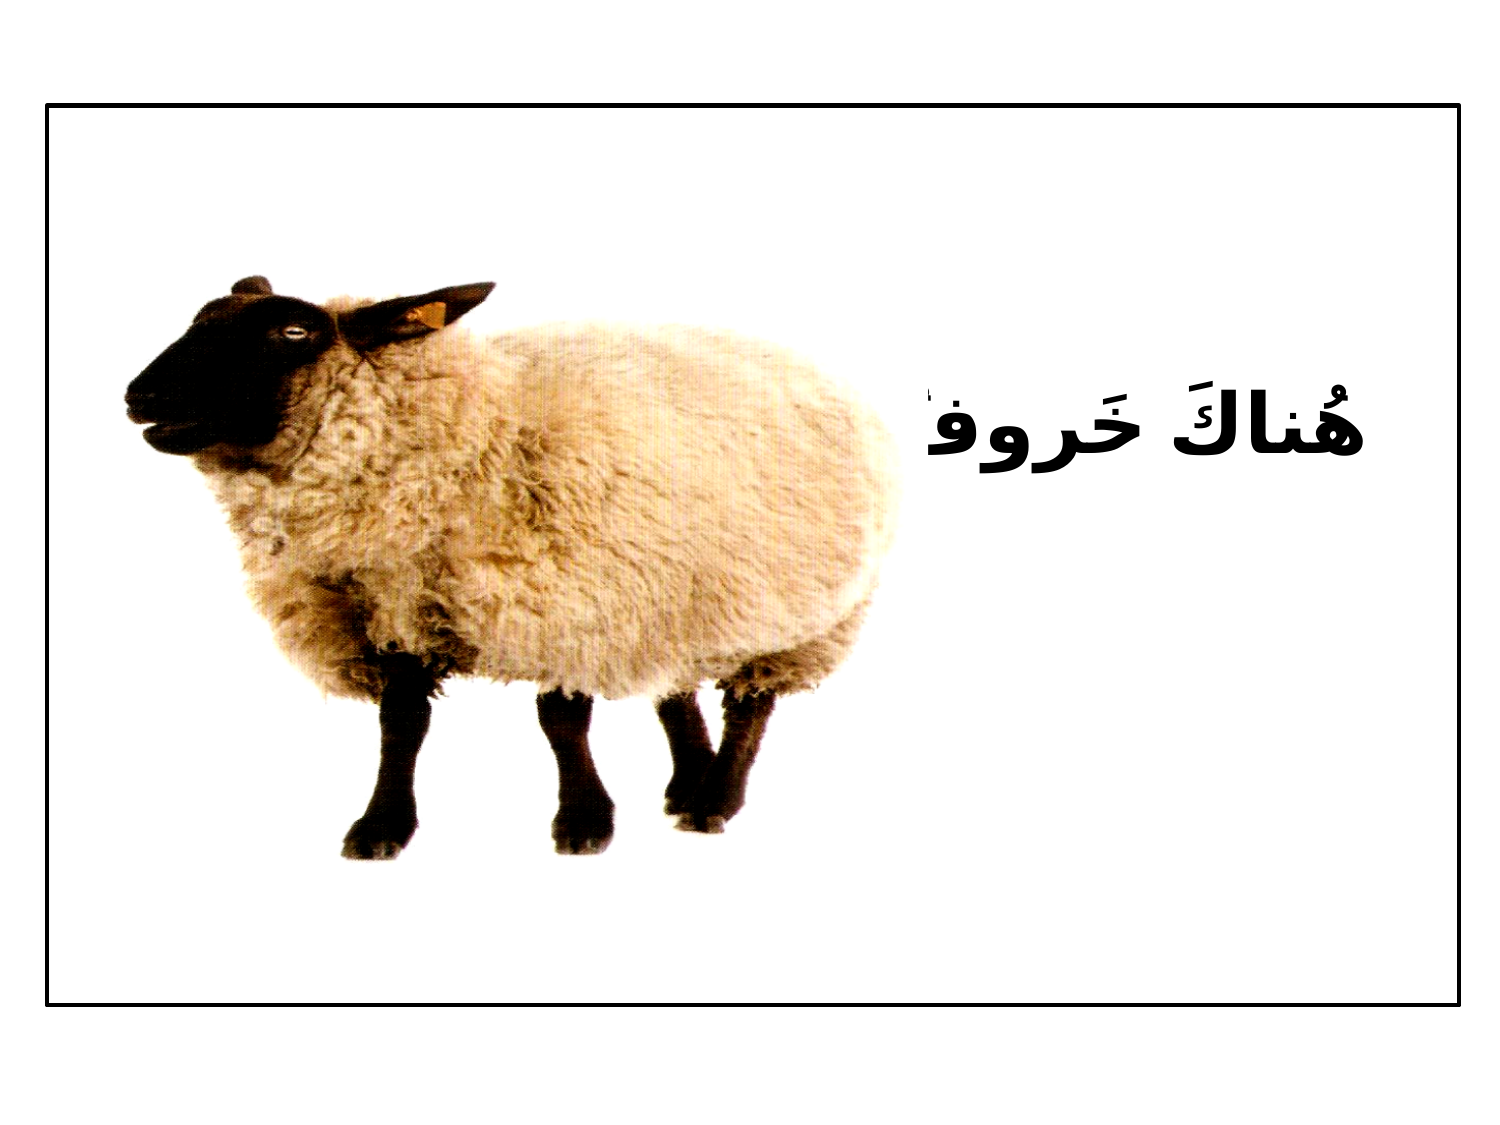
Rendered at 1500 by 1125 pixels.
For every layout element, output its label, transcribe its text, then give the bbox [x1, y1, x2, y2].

picture [200, 162, 846, 974]
text_box أنا [45, 103, 1461, 1007]
text_box هُناكَ خَروفٌ. [929, 363, 1383, 578]
